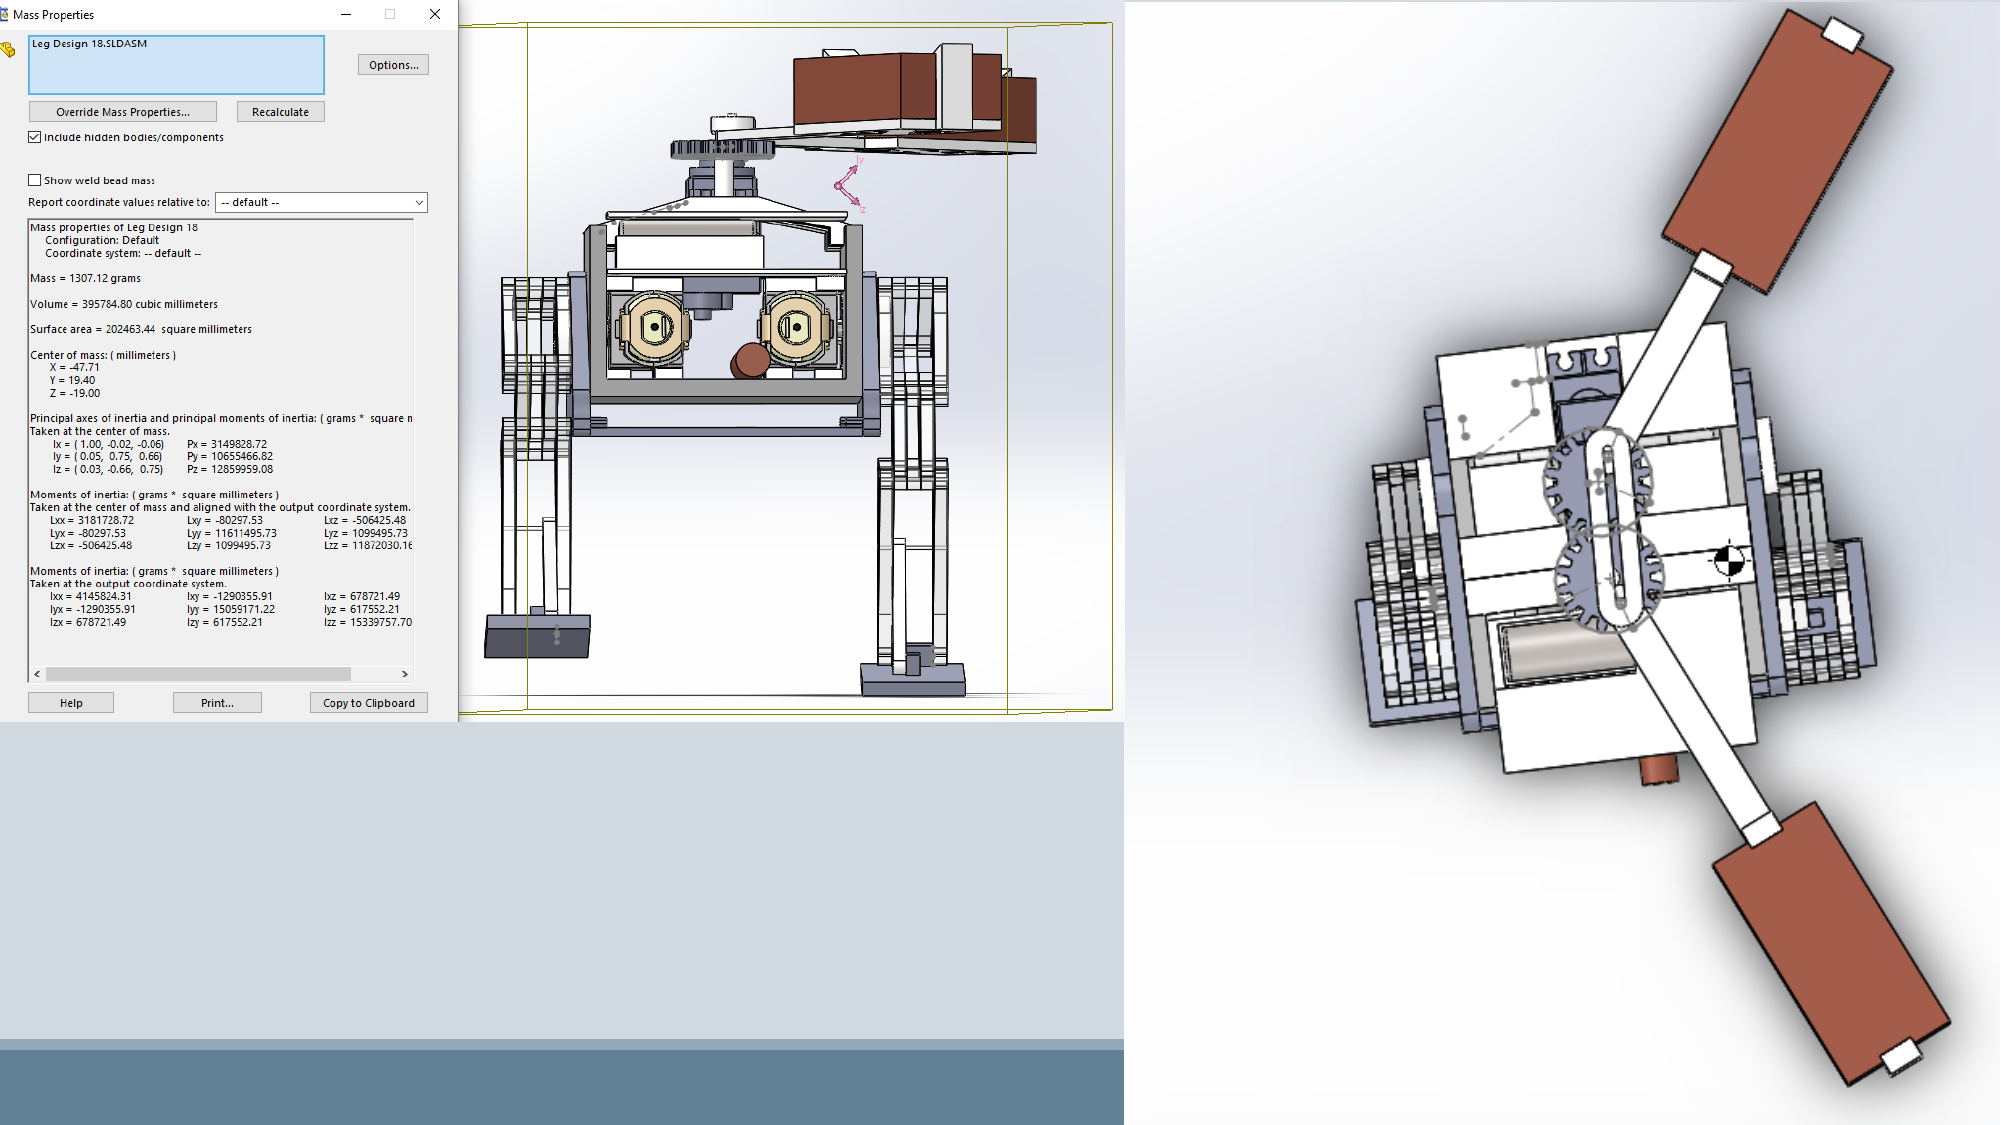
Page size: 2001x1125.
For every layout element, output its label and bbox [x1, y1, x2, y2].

picture [0, 0, 1125, 723]
list [1123, 2, 2000, 1125]
